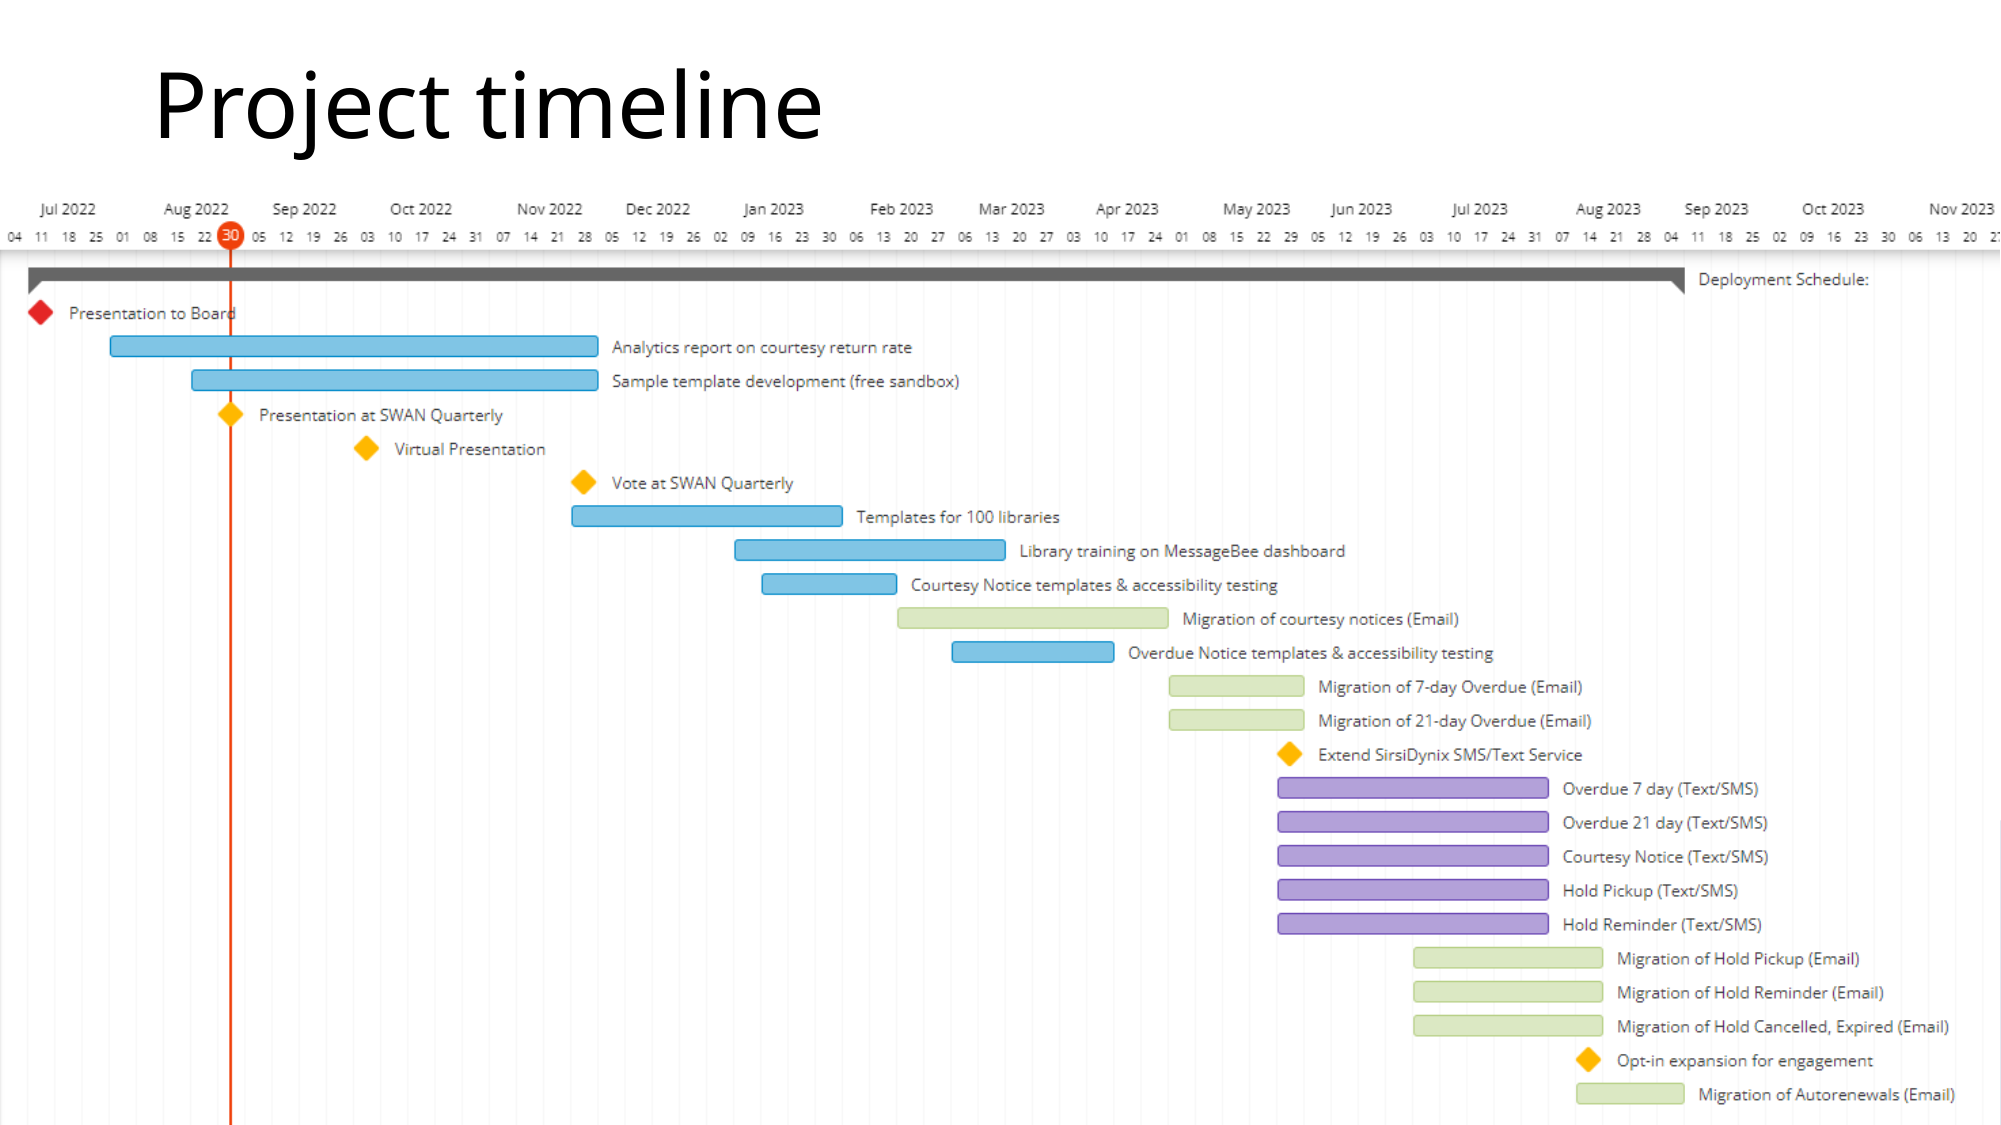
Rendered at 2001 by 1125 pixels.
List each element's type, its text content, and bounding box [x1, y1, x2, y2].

picture [0, 197, 2000, 1125]
title Project timeline [137, 0, 1863, 197]
